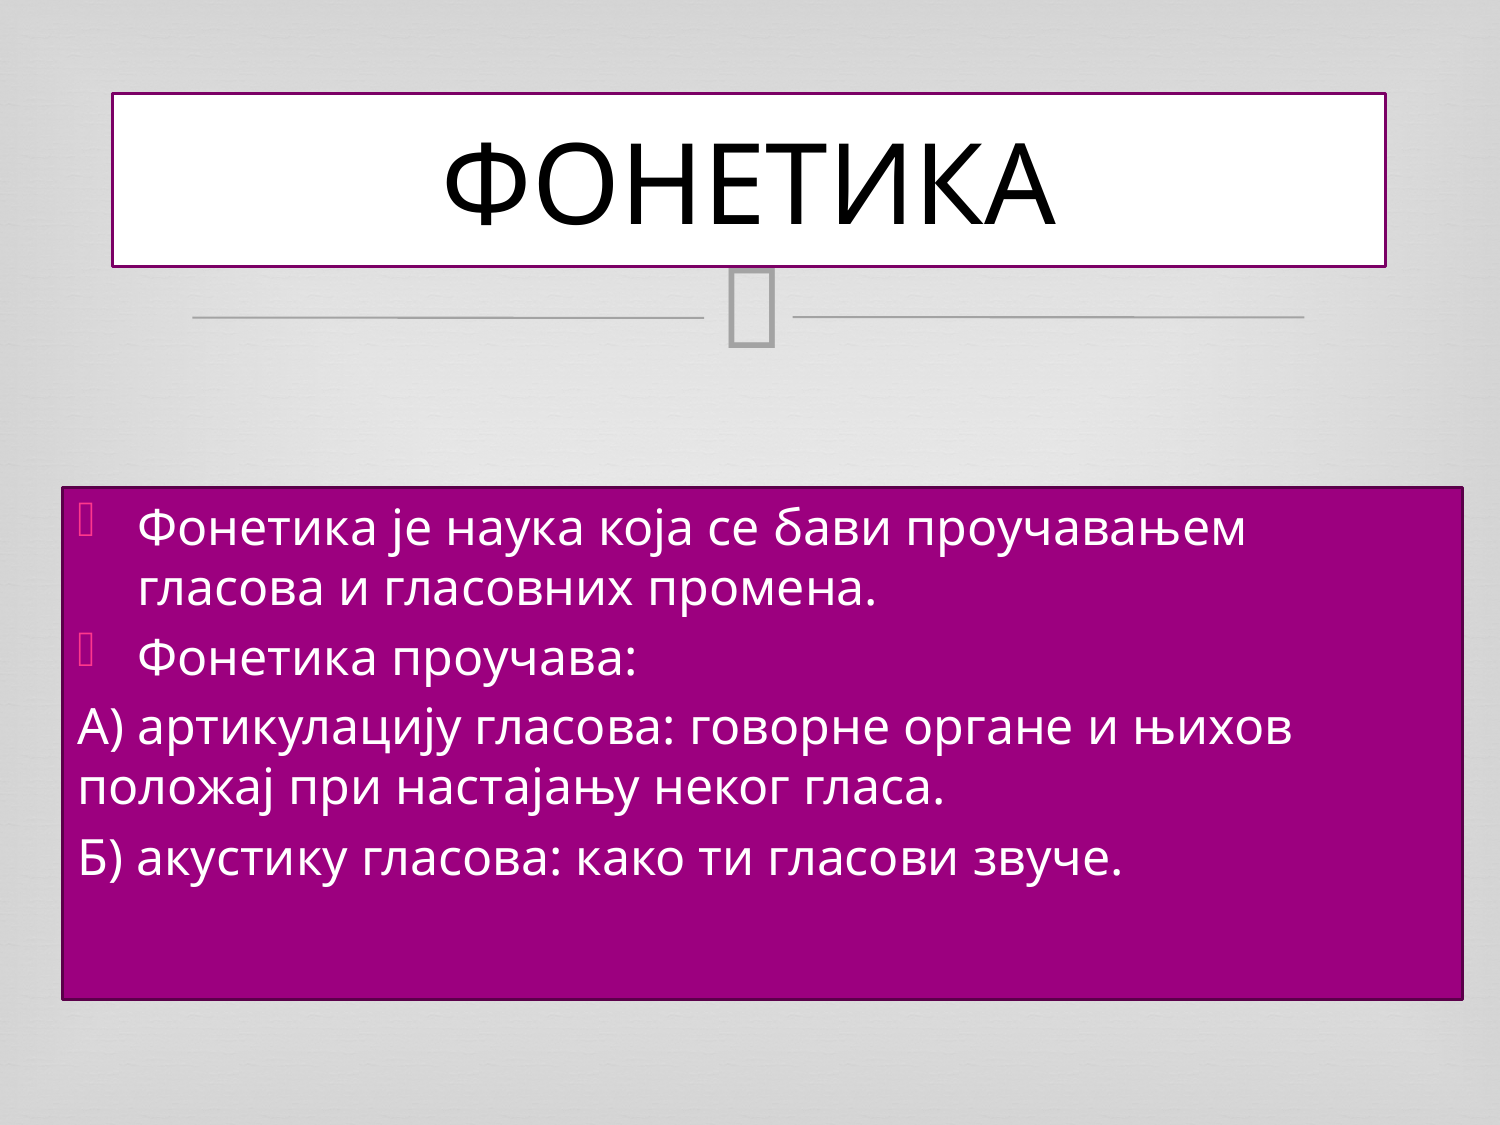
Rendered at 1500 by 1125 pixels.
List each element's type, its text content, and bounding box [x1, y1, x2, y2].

title ФОНЕТИКА [111, 92, 1387, 268]
list Фонетика је наука која се бави проучавањем гласова и гласовних промена. Фонетика проучава: А) артикулацију гласова: говорне органе и њихов положај при настајању неког гласа. Б) акустику гласова: како ти гласови звуче. [61, 486, 1464, 1001]
